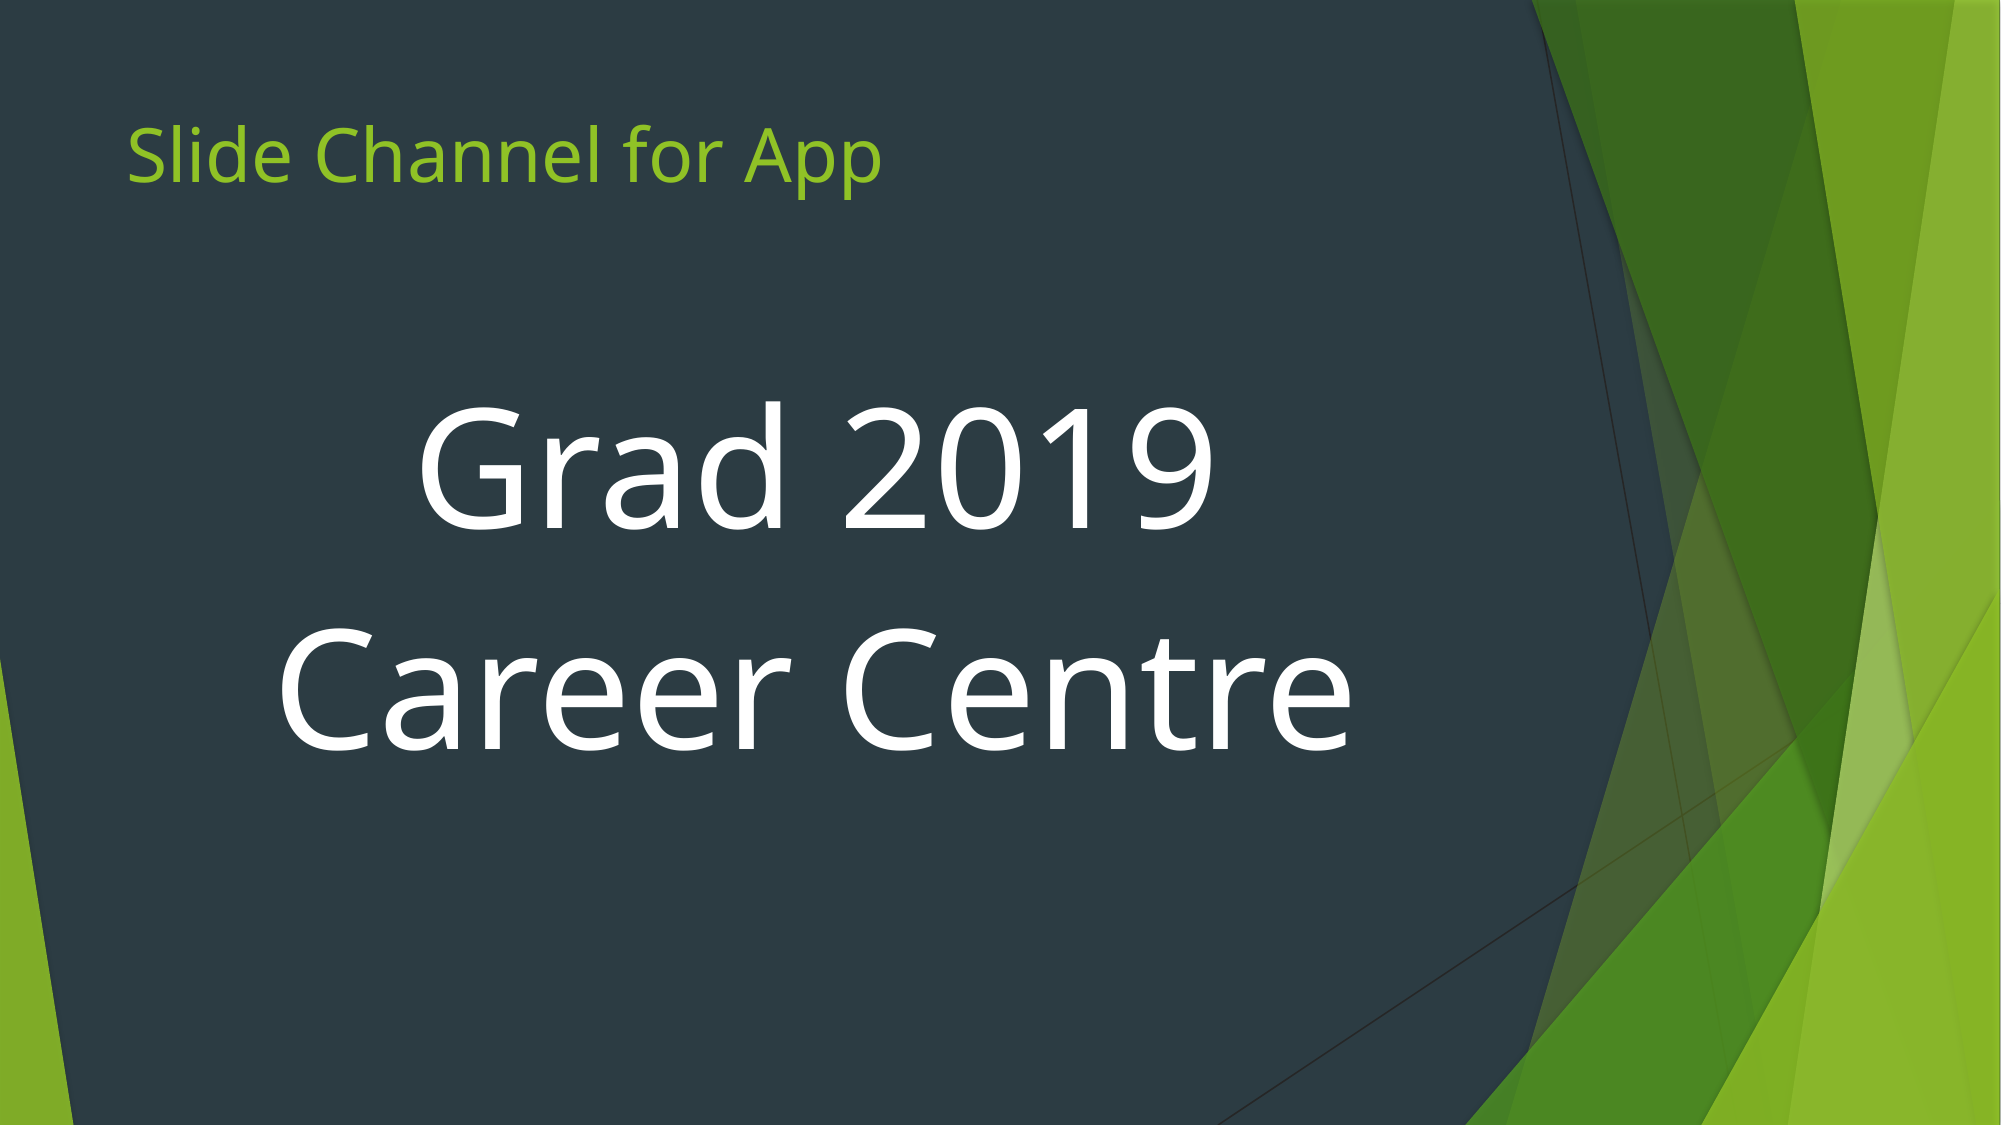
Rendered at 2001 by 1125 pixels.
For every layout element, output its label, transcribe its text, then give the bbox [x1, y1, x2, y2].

list Grad 2019 Career Centre [111, 354, 1522, 992]
title Slide Channel for App [111, 99, 1522, 317]
